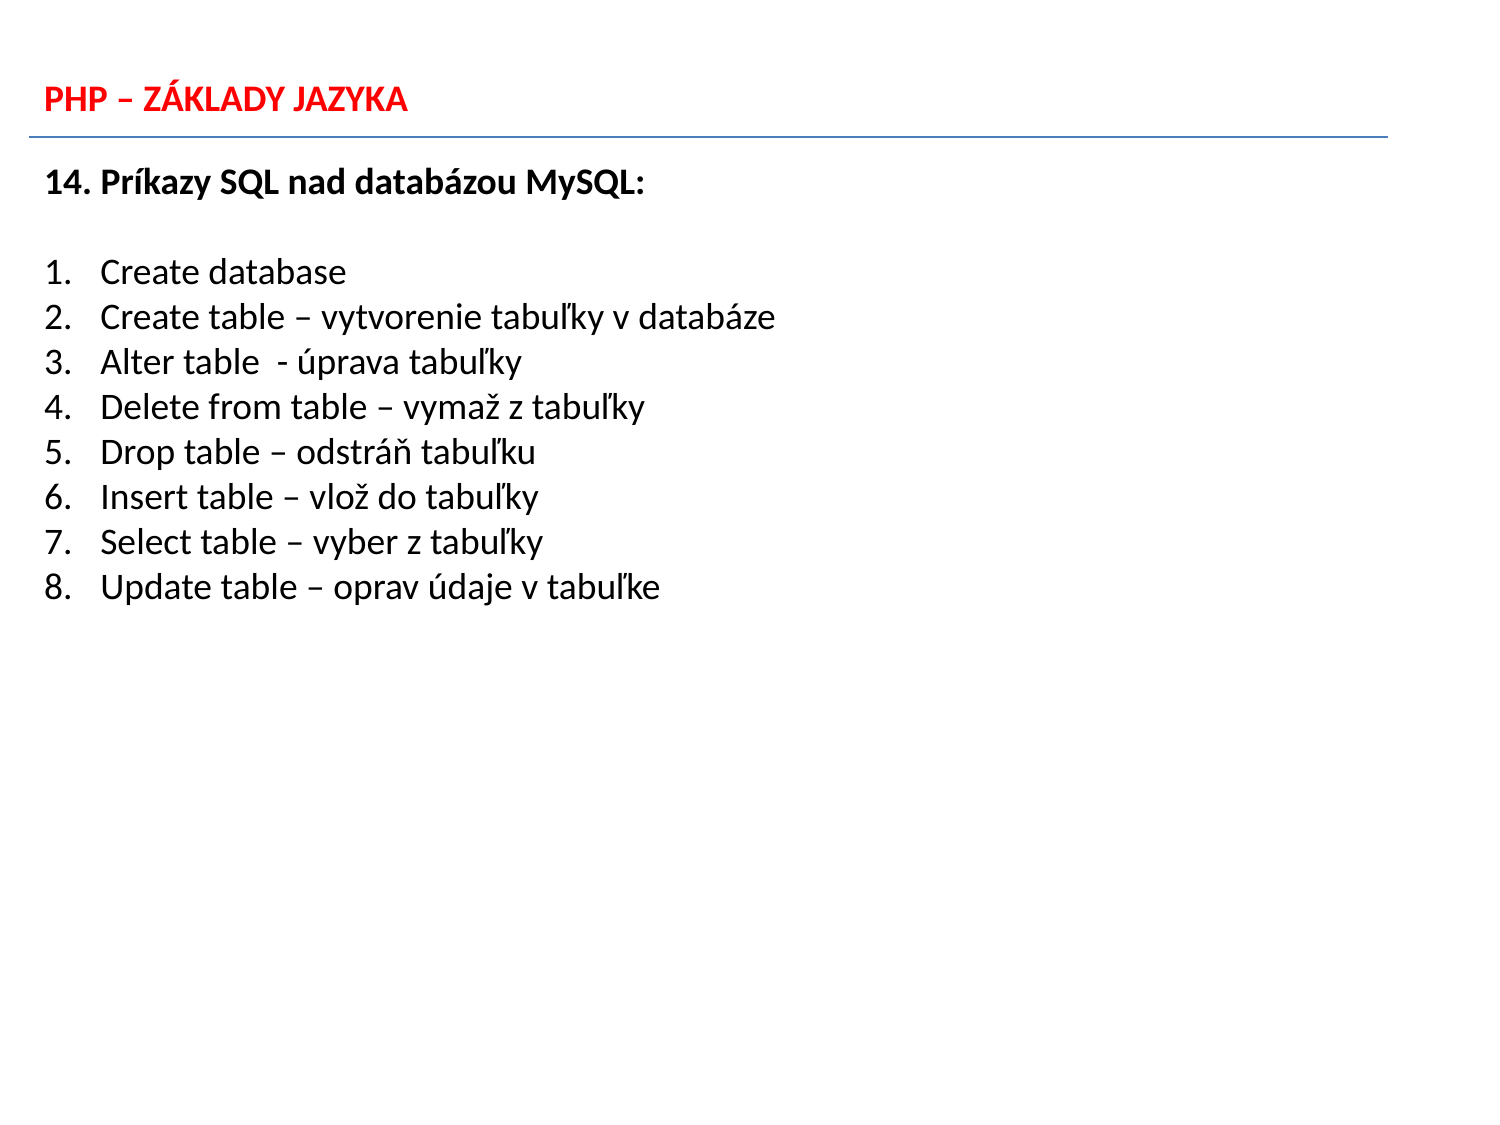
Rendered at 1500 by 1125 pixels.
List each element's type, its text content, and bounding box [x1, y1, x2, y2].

text_box 14. Príkazy SQL nad databázou MySQL: Create database Create table – vytvorenie tabuľky v databáze Alter table - úprava tabuľky Delete from table – vymaž z tabuľky Drop table – odstráň tabuľku Insert table – vlož do tabuľky Select table – vyber z tabuľky Update table – oprav údaje v tabuľke [29, 149, 1471, 660]
text_box PHP – ZÁKLADY JAZYKA [29, 66, 1388, 127]
